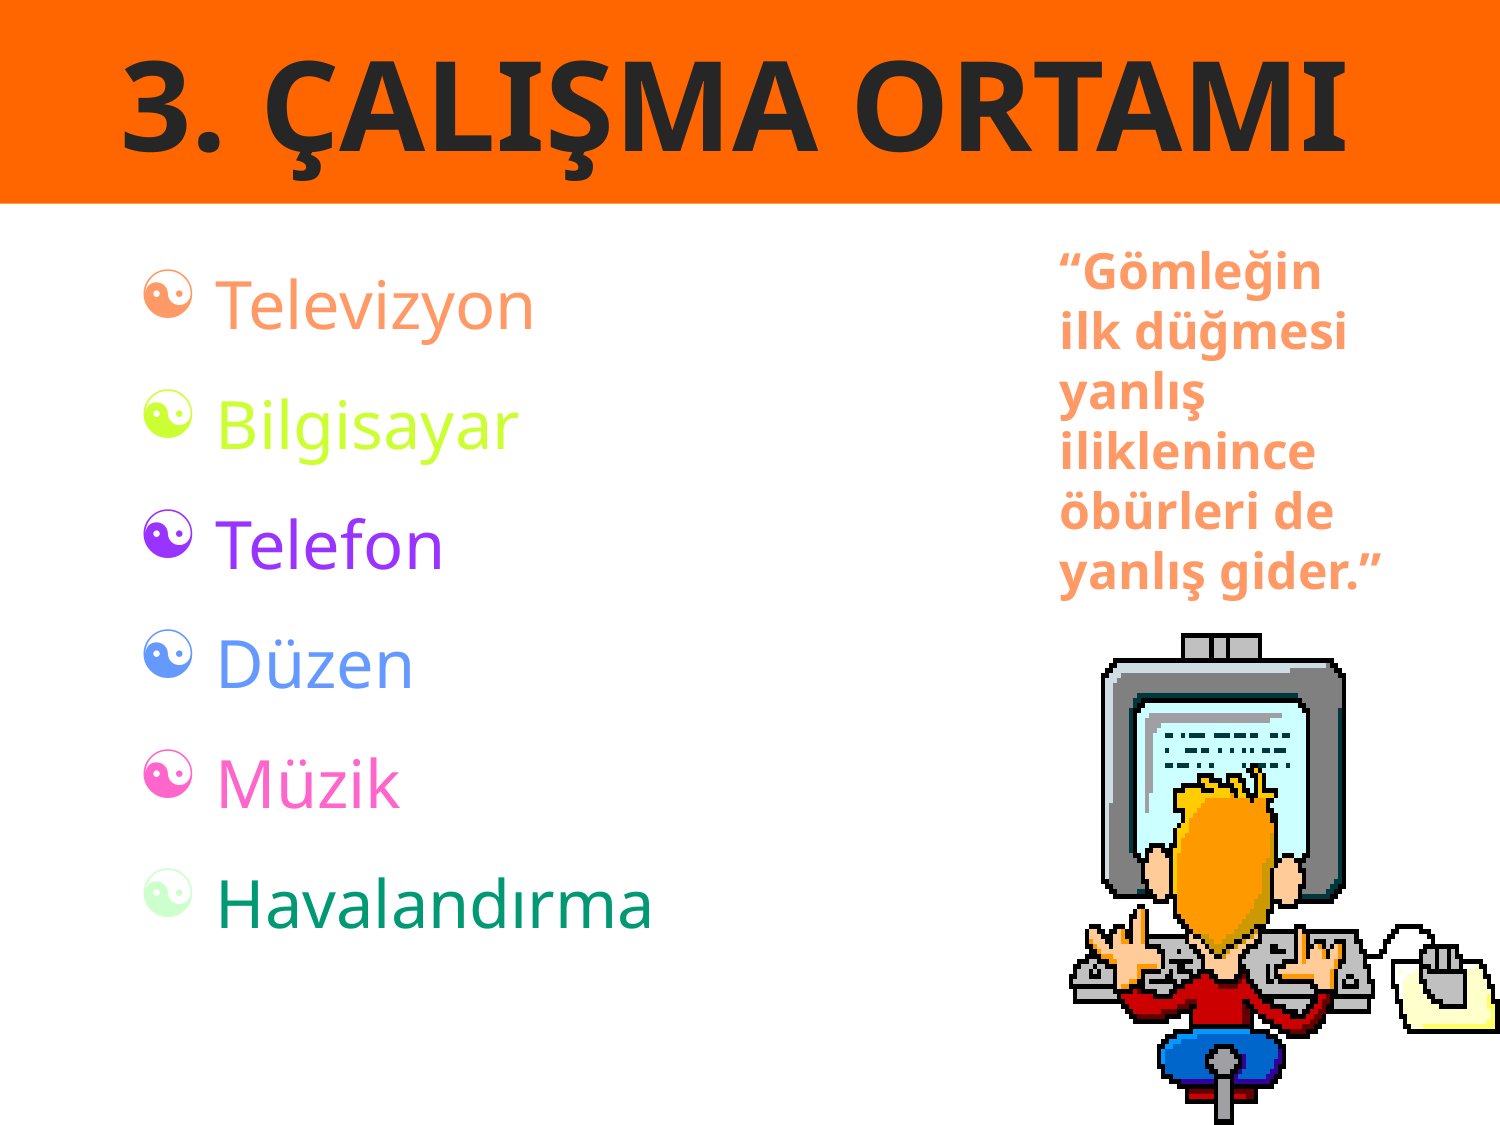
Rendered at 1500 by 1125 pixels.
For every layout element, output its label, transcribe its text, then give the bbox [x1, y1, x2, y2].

text_box “Gömleğin ilk düğmesi yanlış iliklenince öbürleri de yanlış gider.” [1045, 231, 1500, 607]
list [1068, 632, 1500, 1125]
title 3. ÇALIŞMA ORTAMI [0, 0, 1500, 204]
text_box Televizyon Bilgisayar Telefon Düzen Müzik Havalandırma [123, 255, 821, 1030]
